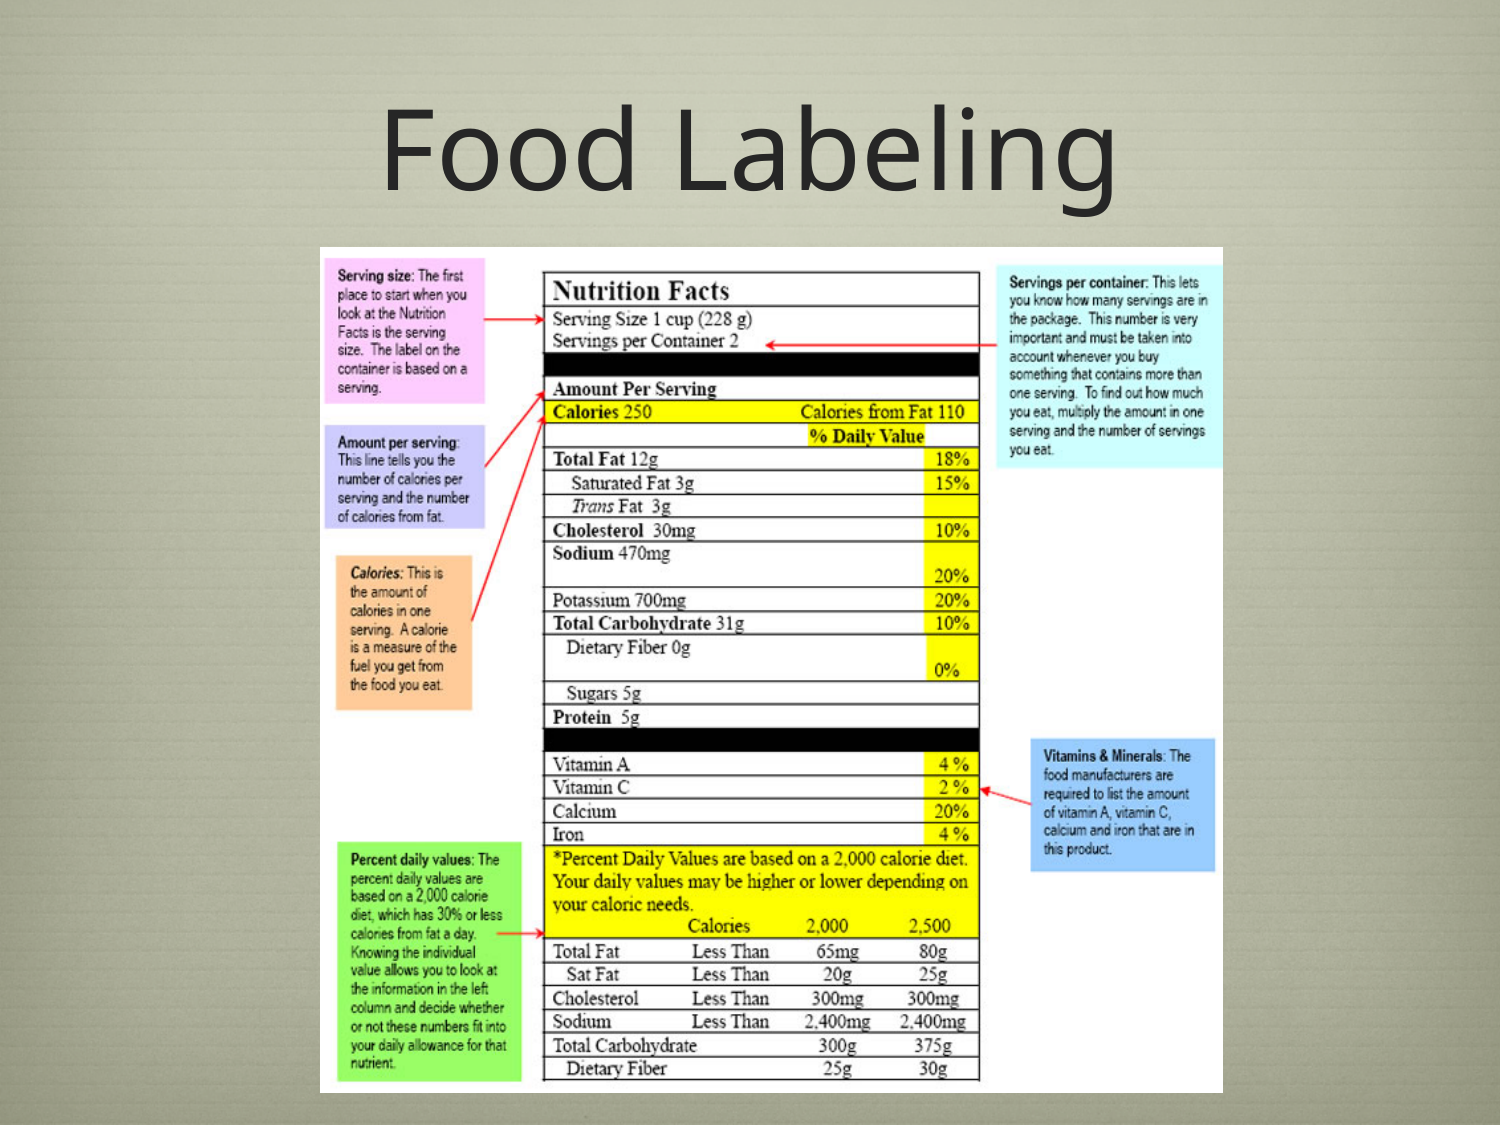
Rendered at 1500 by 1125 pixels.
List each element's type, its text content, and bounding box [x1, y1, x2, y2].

picture [319, 246, 1224, 1094]
title Food Labeling [119, 51, 1381, 240]
